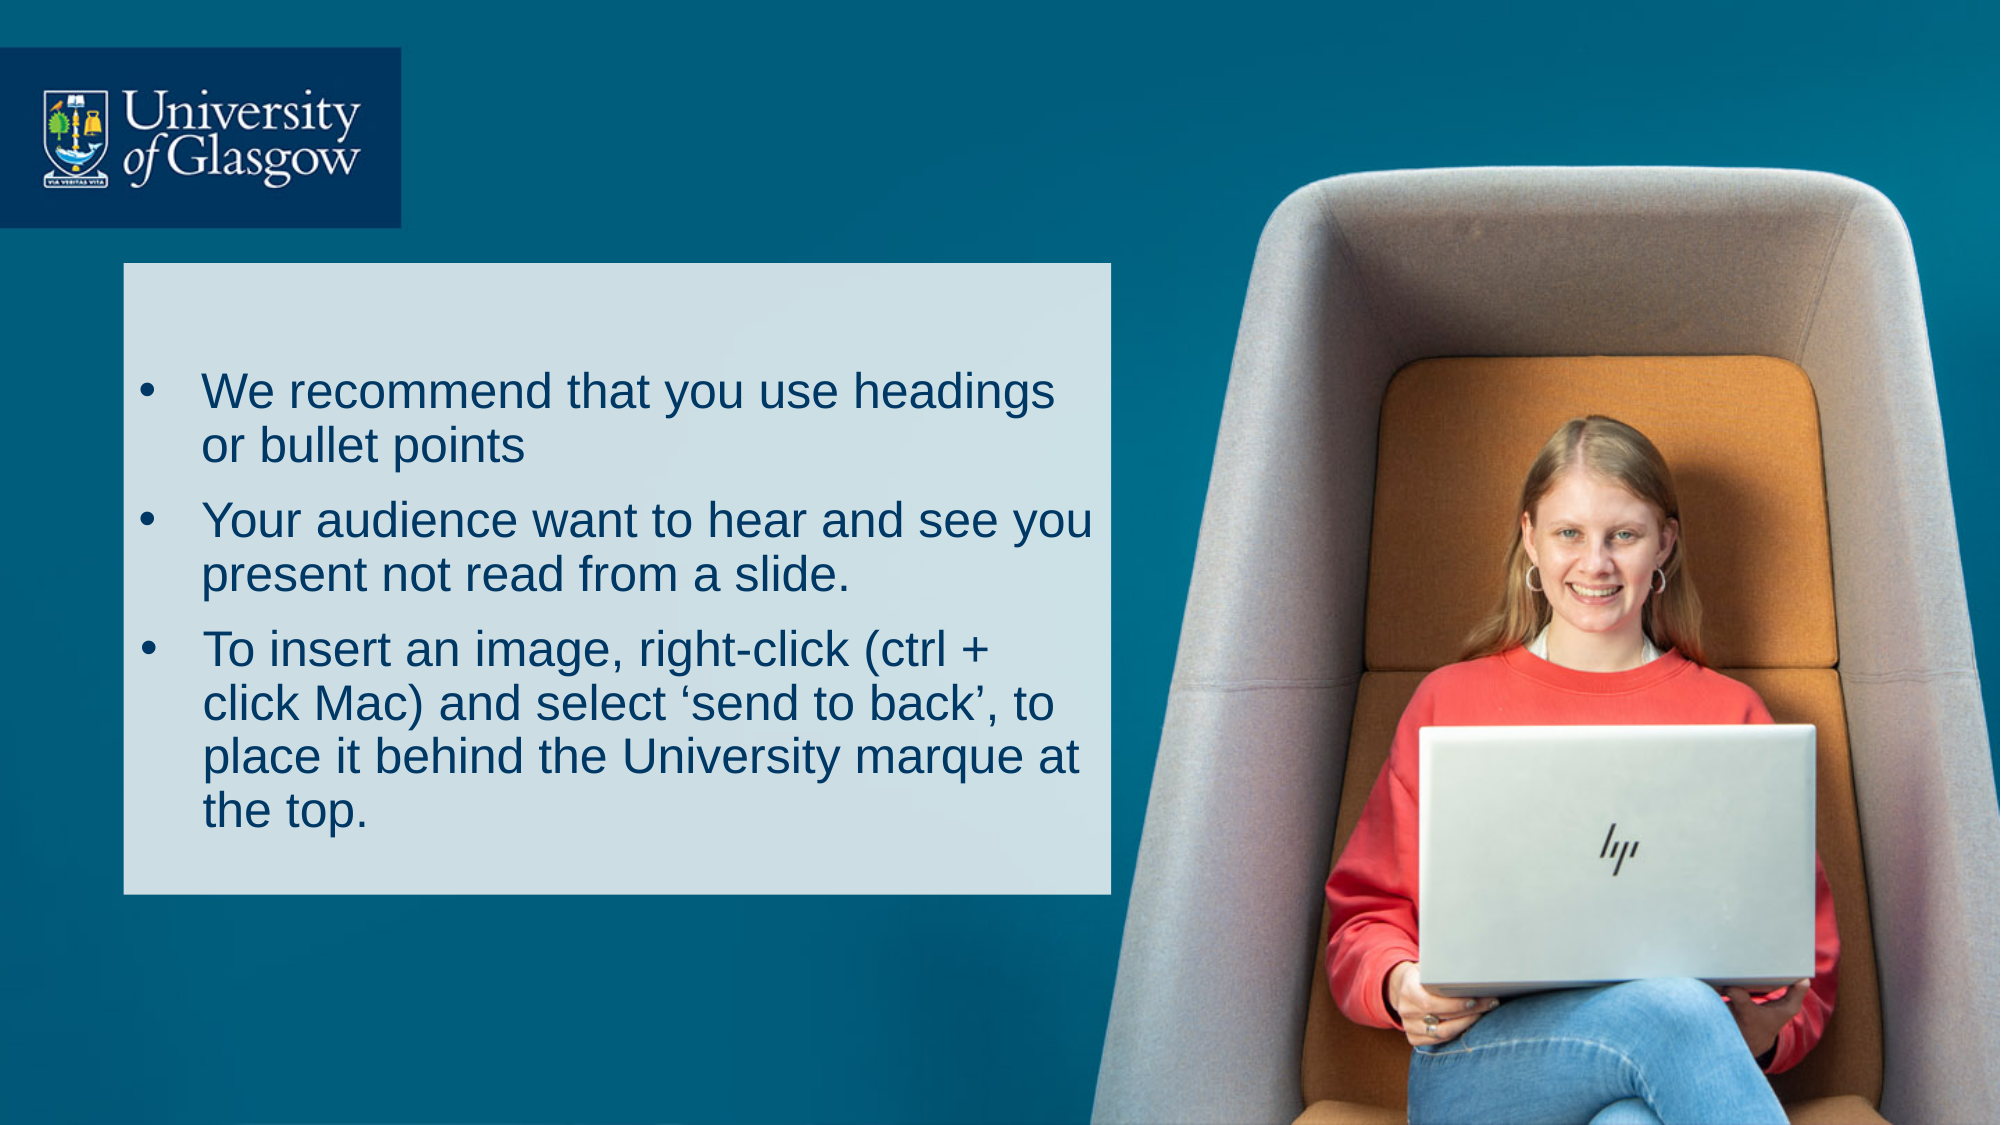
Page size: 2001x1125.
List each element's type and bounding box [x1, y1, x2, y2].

picture [0, 48, 400, 227]
picture [1090, 166, 2000, 1125]
picture [124, 264, 1111, 894]
